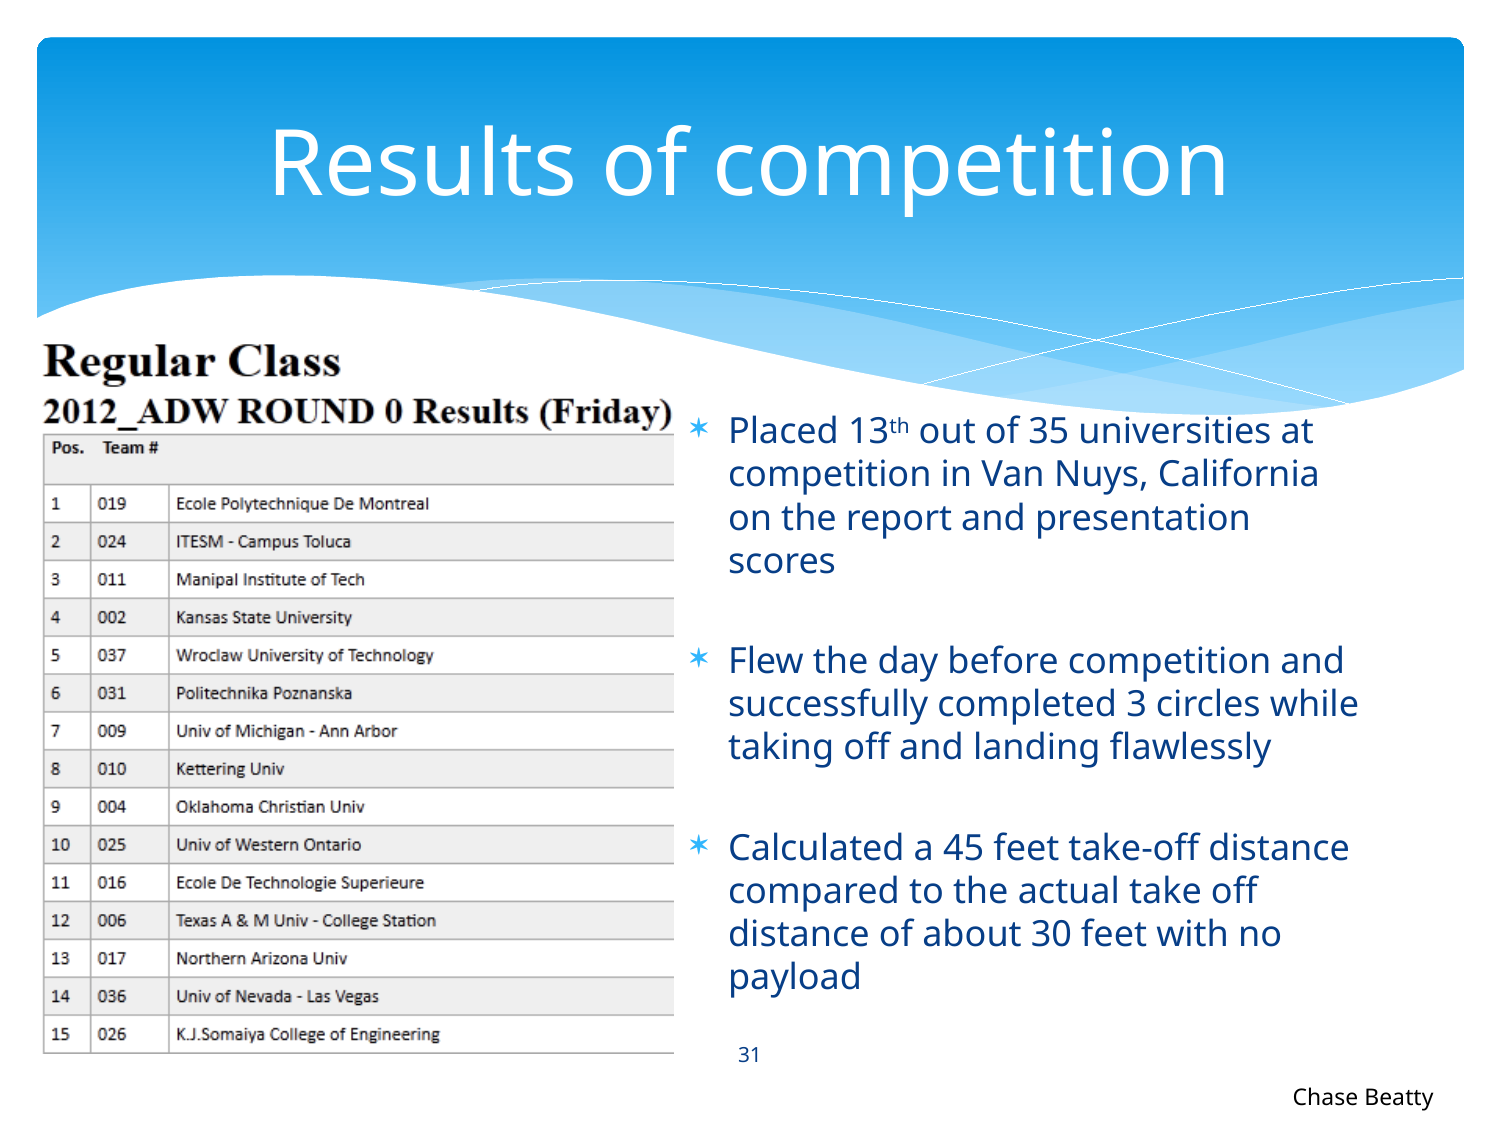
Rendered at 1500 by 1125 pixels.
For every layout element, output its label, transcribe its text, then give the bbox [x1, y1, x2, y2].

text_box Chase Beatty [1278, 1074, 1478, 1118]
slide_number 31 [654, 1025, 846, 1086]
list Placed 13th out of 35 universities at competition in Van Nuys, California on the report and presentation scores Flew the day before competition and successfully completed 3 circles while taking off and landing flawlessly Calculated a 45 feet take-off distance compared to the actual take off distance of about 30 feet with no payload [679, 350, 1375, 1025]
title Results of competition [75, 55, 1425, 261]
picture [37, 337, 674, 1054]
